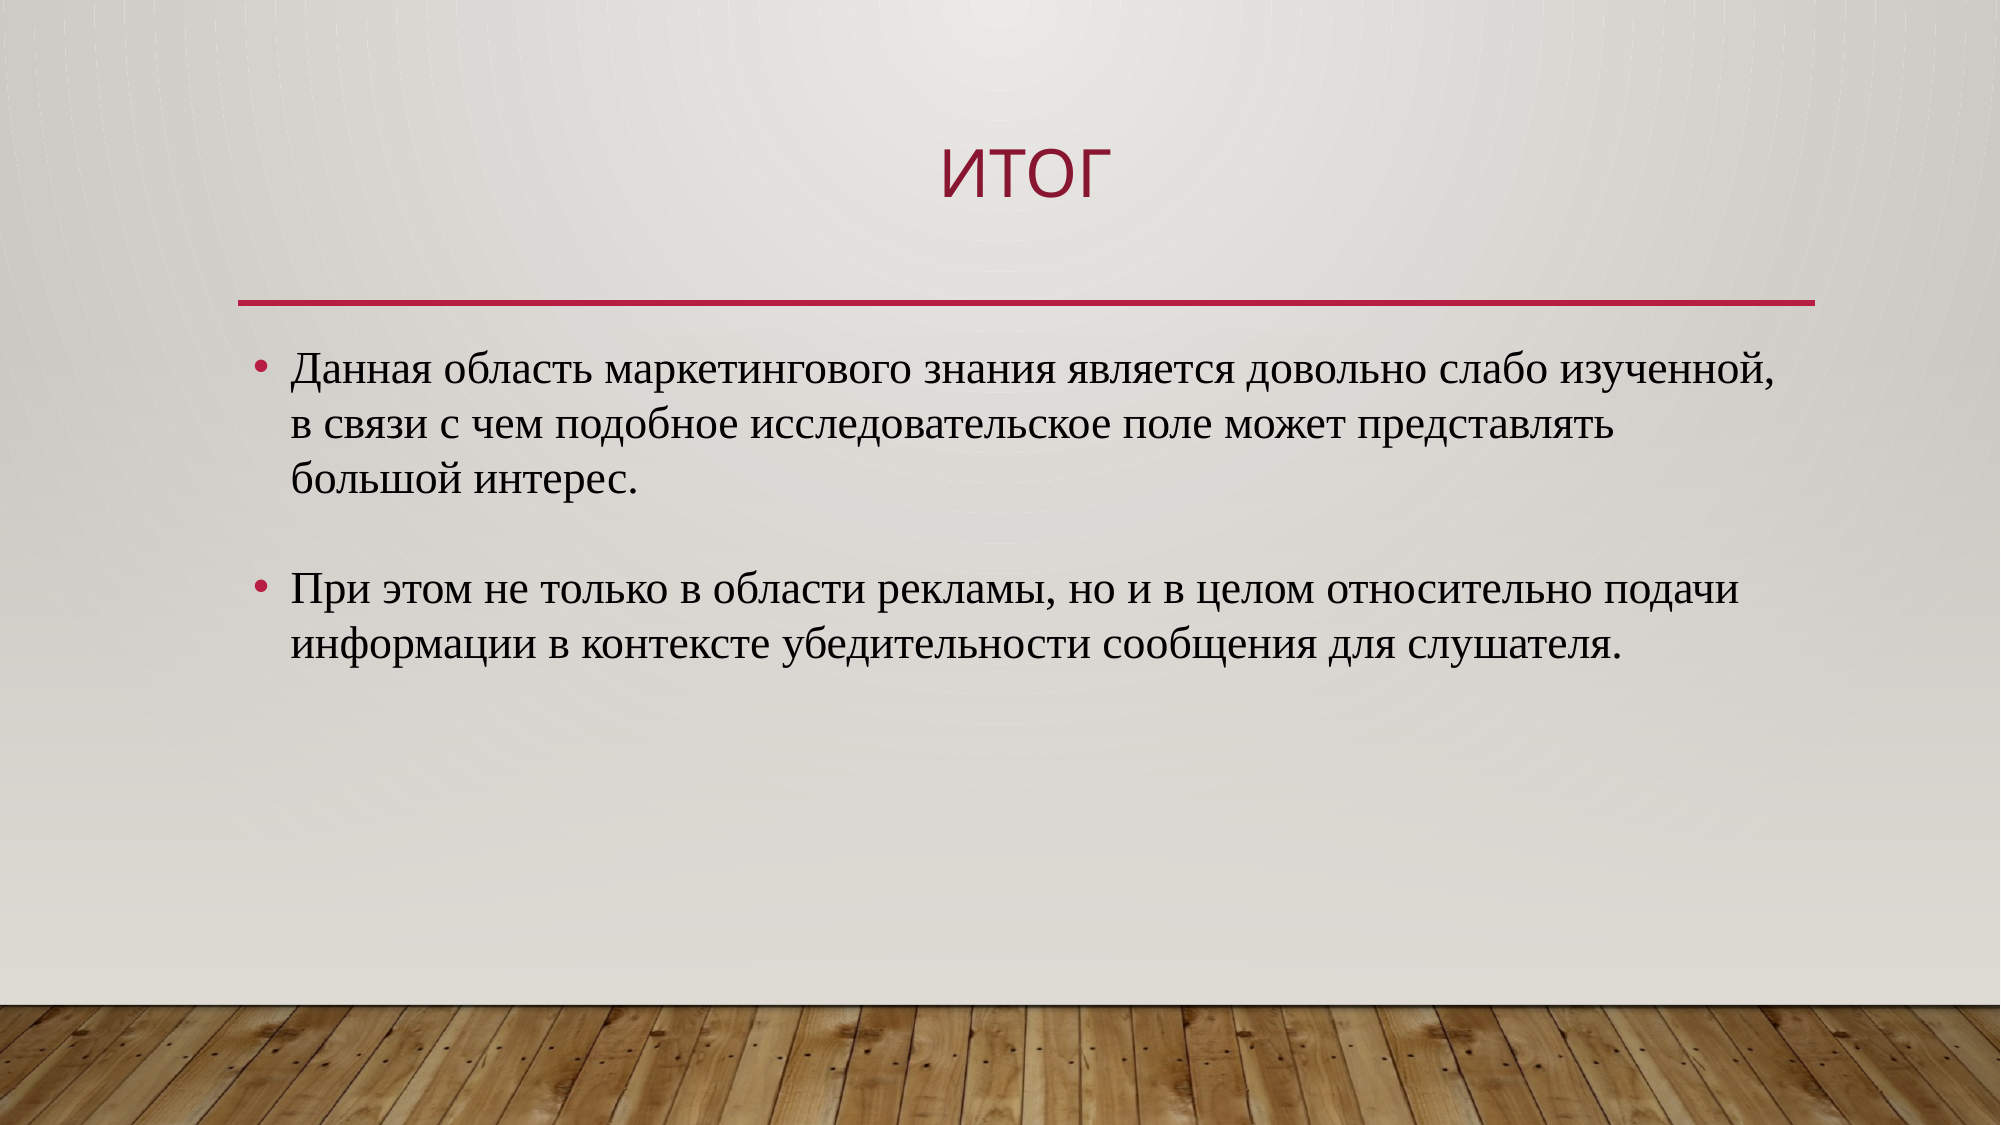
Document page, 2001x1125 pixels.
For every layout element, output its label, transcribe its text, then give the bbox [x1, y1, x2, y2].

picture [0, 1005, 2000, 1125]
title итог [238, 131, 1814, 305]
list Данная область маркетингового знания является довольно слабо изученной, в связи с чем подобное исследовательское поле может представлять большой интерес. При этом не только в области рекламы, но и в целом относительно подачи информации в контексте убедительности сообщения для слушателя. [238, 330, 1814, 897]
